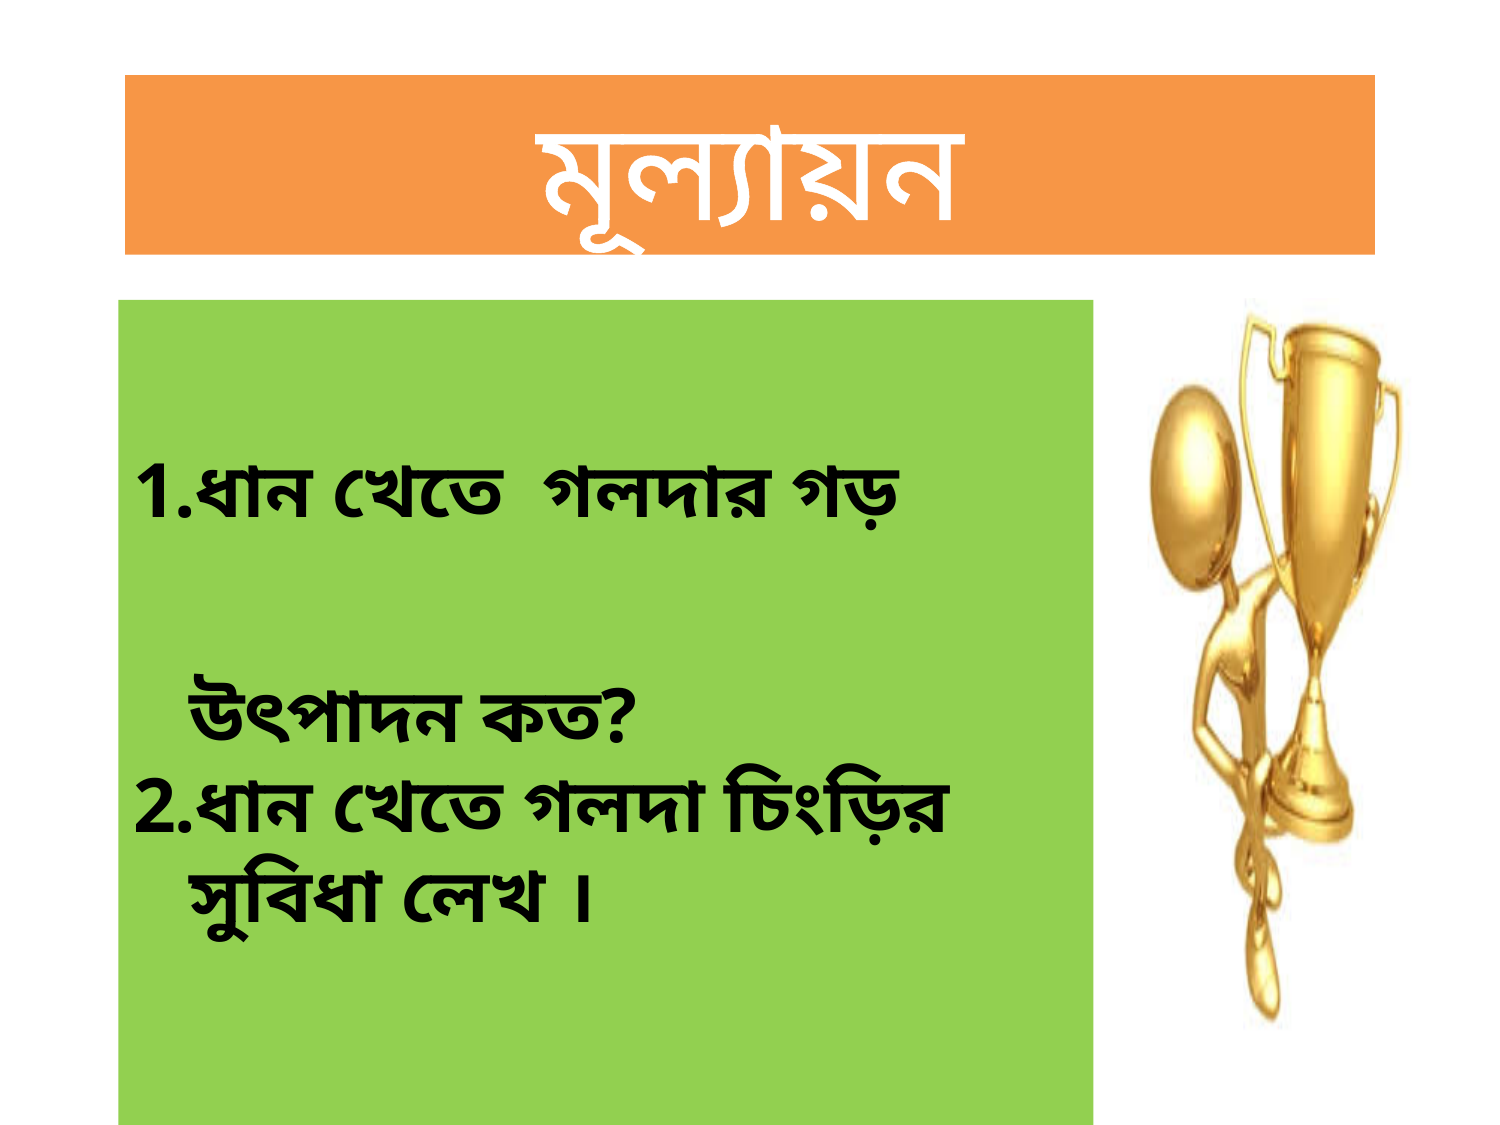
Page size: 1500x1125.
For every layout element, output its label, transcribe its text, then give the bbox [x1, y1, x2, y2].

text_box মূল্যায়ন [125, 75, 1375, 255]
picture [1112, 298, 1438, 1037]
text_box ধান খেতে গলদার গড় উৎপাদন কত? ধান খেতে গলদা চিংড়ির সুবিধা লেখ । [118, 299, 1094, 1125]
